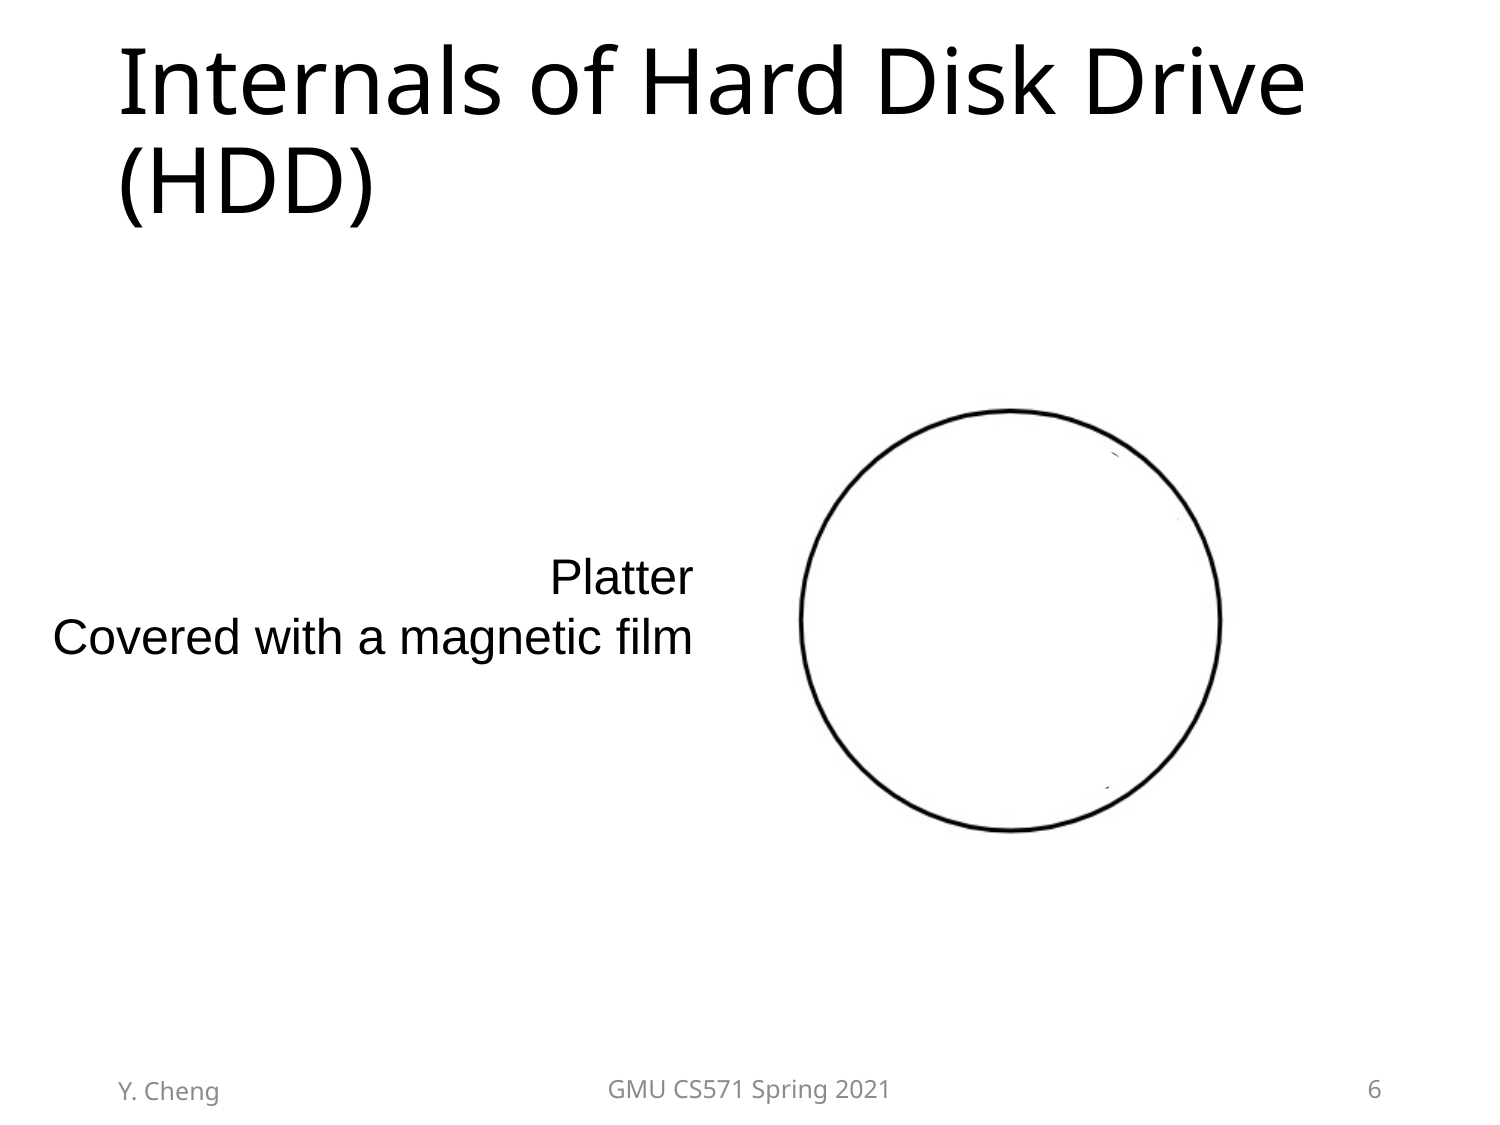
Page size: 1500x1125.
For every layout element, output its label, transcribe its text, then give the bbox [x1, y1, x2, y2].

text_box Platter Covered with a magnetic film [37, 537, 709, 673]
footer GMU CS571 Spring 2021 [496, 1060, 1004, 1121]
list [724, 374, 1292, 875]
title Internals of Hard Disk Drive (HDD) [103, 25, 1397, 243]
slide_number Y. Cheng [103, 1060, 441, 1121]
slide_number 6 [1059, 1060, 1397, 1121]
